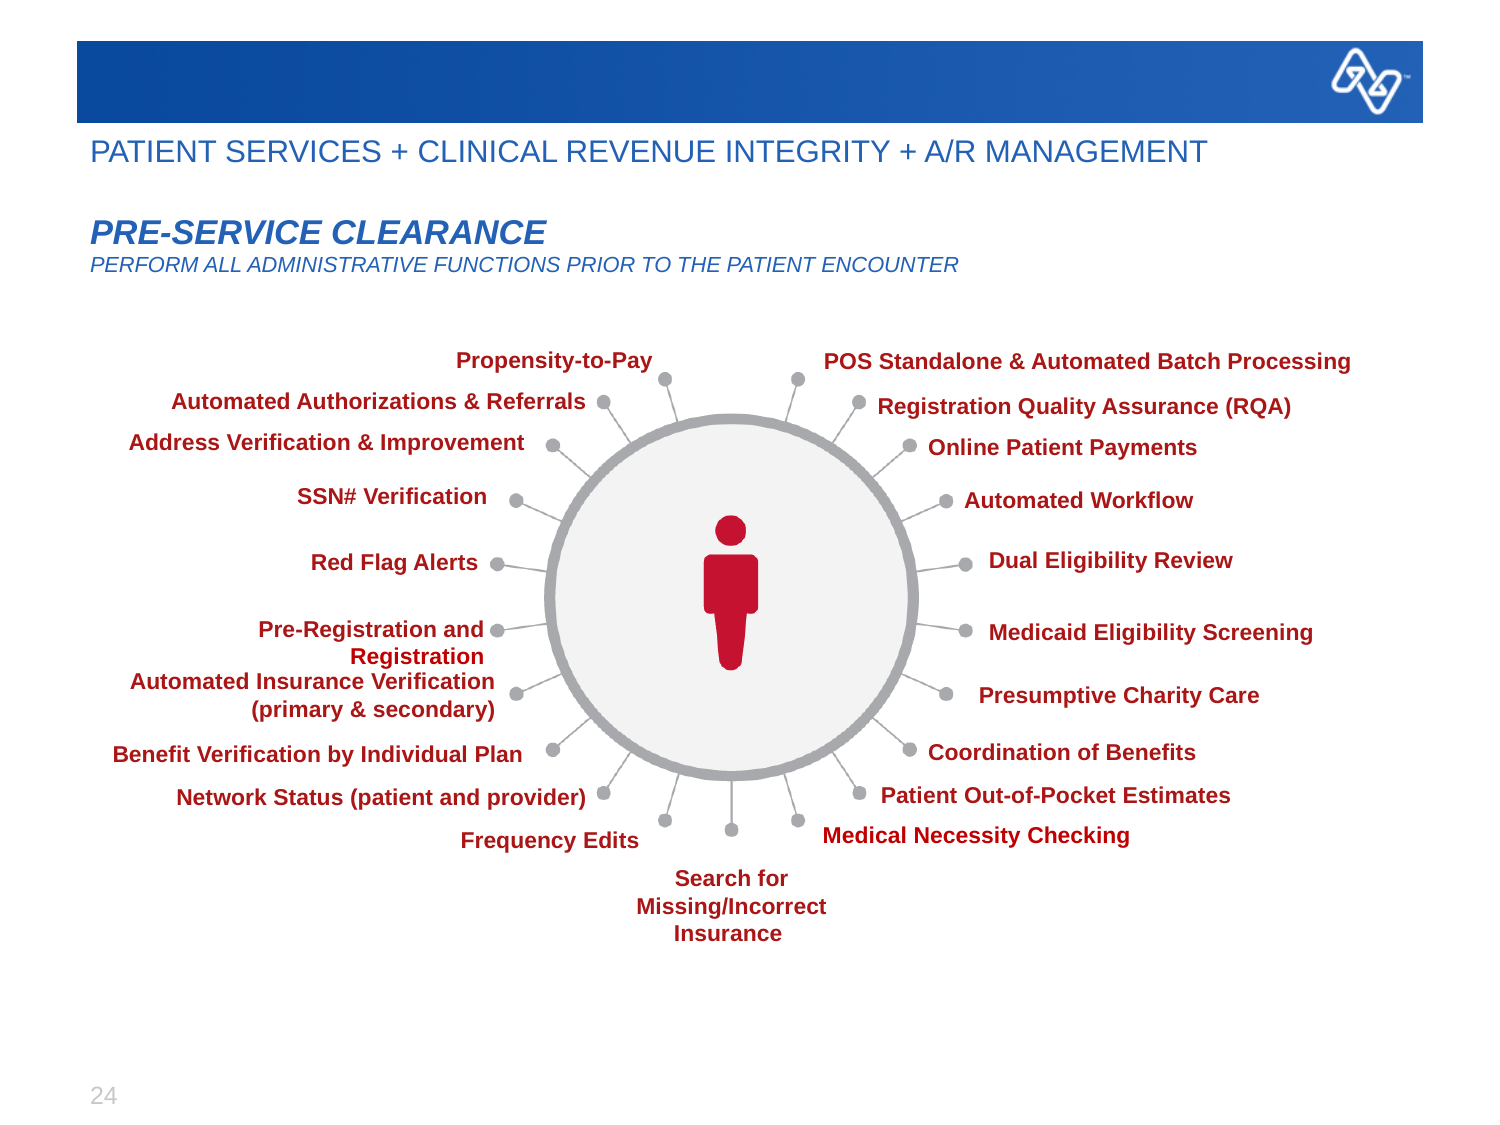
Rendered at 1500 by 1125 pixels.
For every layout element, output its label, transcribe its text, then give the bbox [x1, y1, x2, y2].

text_box Search for Missing/Incorrect Insurance [620, 856, 843, 954]
text_box POS Standalone & Automated Batch Processing [809, 339, 1381, 382]
text_box Automated Authorizations & Referrals [148, 379, 485, 422]
title Patient Services + Clinical Revenue Integrity + A/R Management Pre-Service Clearance Perform All Administrative Functions Prior to the Patient Encounter [75, 123, 1425, 312]
text_box Registration Quality Assurance (RQA) [977, 383, 1395, 427]
text_box Pre-Registration and Registration [103, 606, 485, 677]
text_box Presumptive Charity Care [977, 673, 1315, 716]
text_box Red Flag Alerts [137, 540, 485, 583]
text_box SSN# Verification [270, 473, 485, 517]
text_box Network Status (patient and provider) [148, 774, 485, 818]
text_box Medicaid Eligibility Screening [977, 610, 1346, 653]
text_box Online Patient Payments [977, 425, 1227, 468]
text_box Frequency Edits [445, 818, 668, 861]
text_box Automated Workflow [977, 477, 1218, 521]
text_box Dual Eligibility Review [977, 538, 1254, 581]
text_box Propensity-to-Pay [212, 338, 668, 381]
picture [77, 41, 1423, 123]
text_box Coordination of Benefits [977, 730, 1251, 773]
text_box Patient Out-of-Pocket Estimates [977, 773, 1254, 813]
text_box Address Verification & Improvement [0, 420, 485, 463]
text_box Benefit Verification by Individual Plan [0, 731, 485, 774]
text_box Automated Insurance Verification (primary & secondary) [0, 659, 485, 730]
text_box Medical Necessity Checking [807, 813, 1273, 856]
picture [490, 372, 973, 837]
